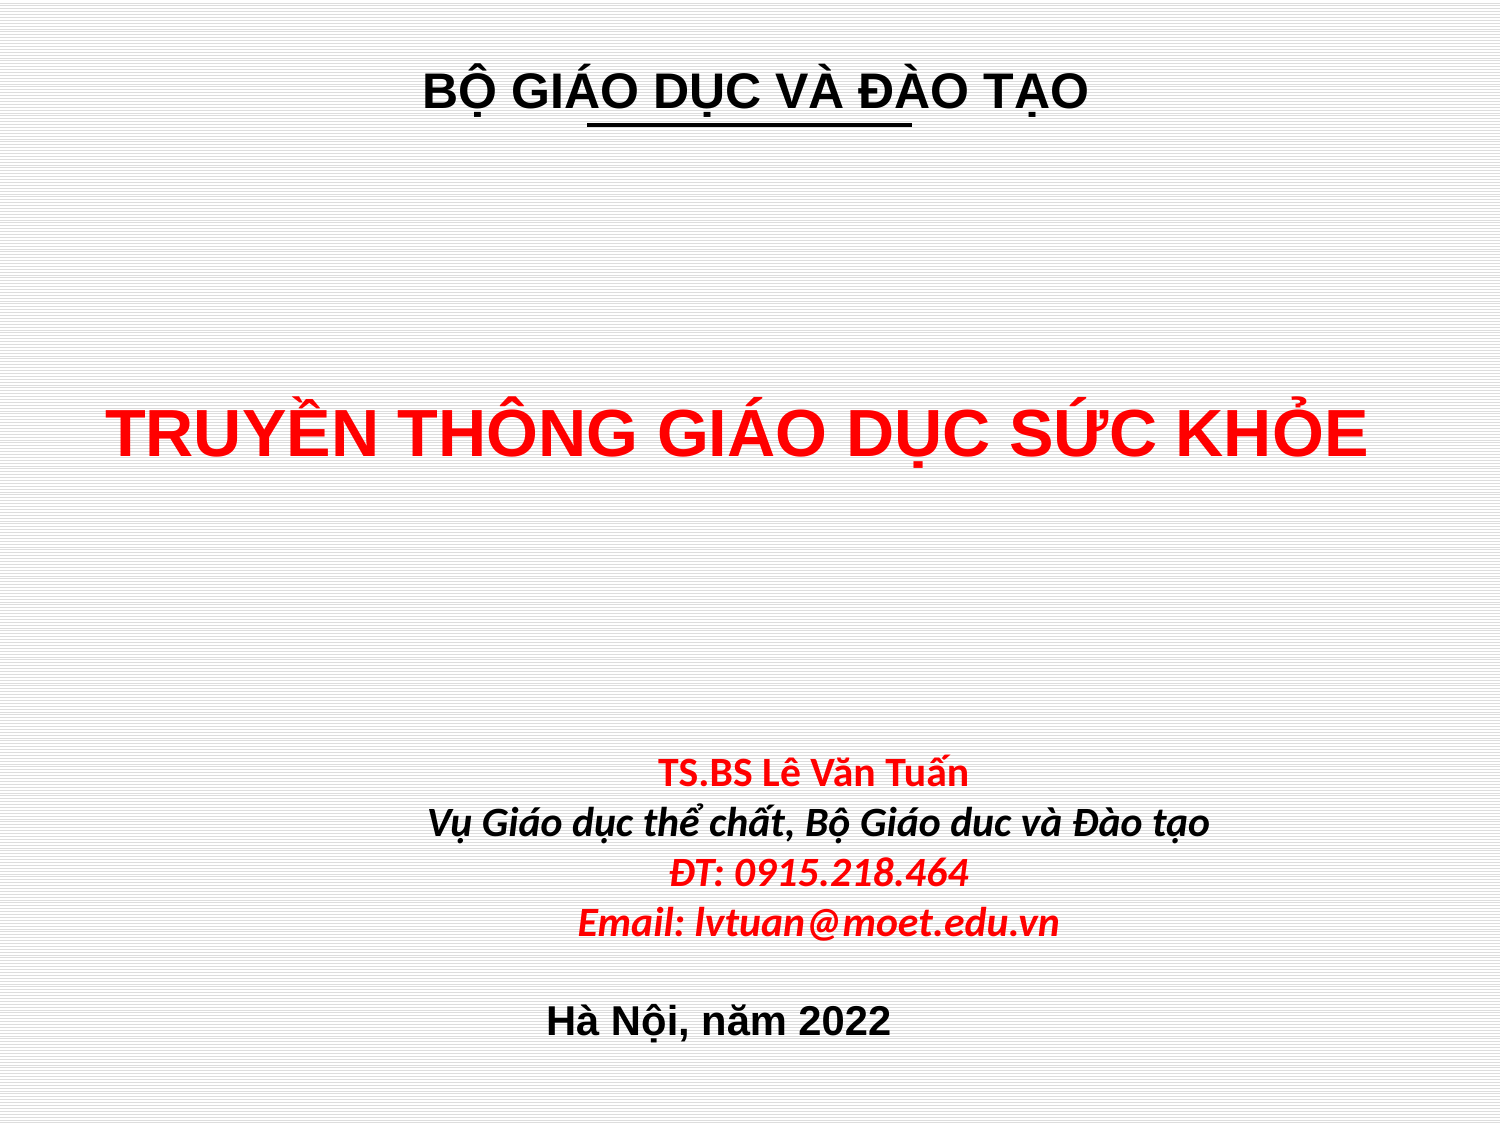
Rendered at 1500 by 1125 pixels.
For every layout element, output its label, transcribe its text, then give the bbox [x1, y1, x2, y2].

text_box Hà Nội, năm 2022 [49, 974, 1388, 1063]
slide_number [1074, 1042, 1425, 1103]
text_box BỘ GIÁO DỤC VÀ ĐÀO TẠO [87, 44, 1425, 132]
title TRUYỀN THÔNG GIÁO DỤC SỨC KHỎE [37, 299, 1438, 560]
text_box TS.BS Lê Văn Tuấn Vụ Giáo dục thể chất, Bộ Giáo duc và Đào tạo ĐT: 0915.218.464 Email: lvtuan@moet.edu.vn [187, 737, 1450, 1003]
